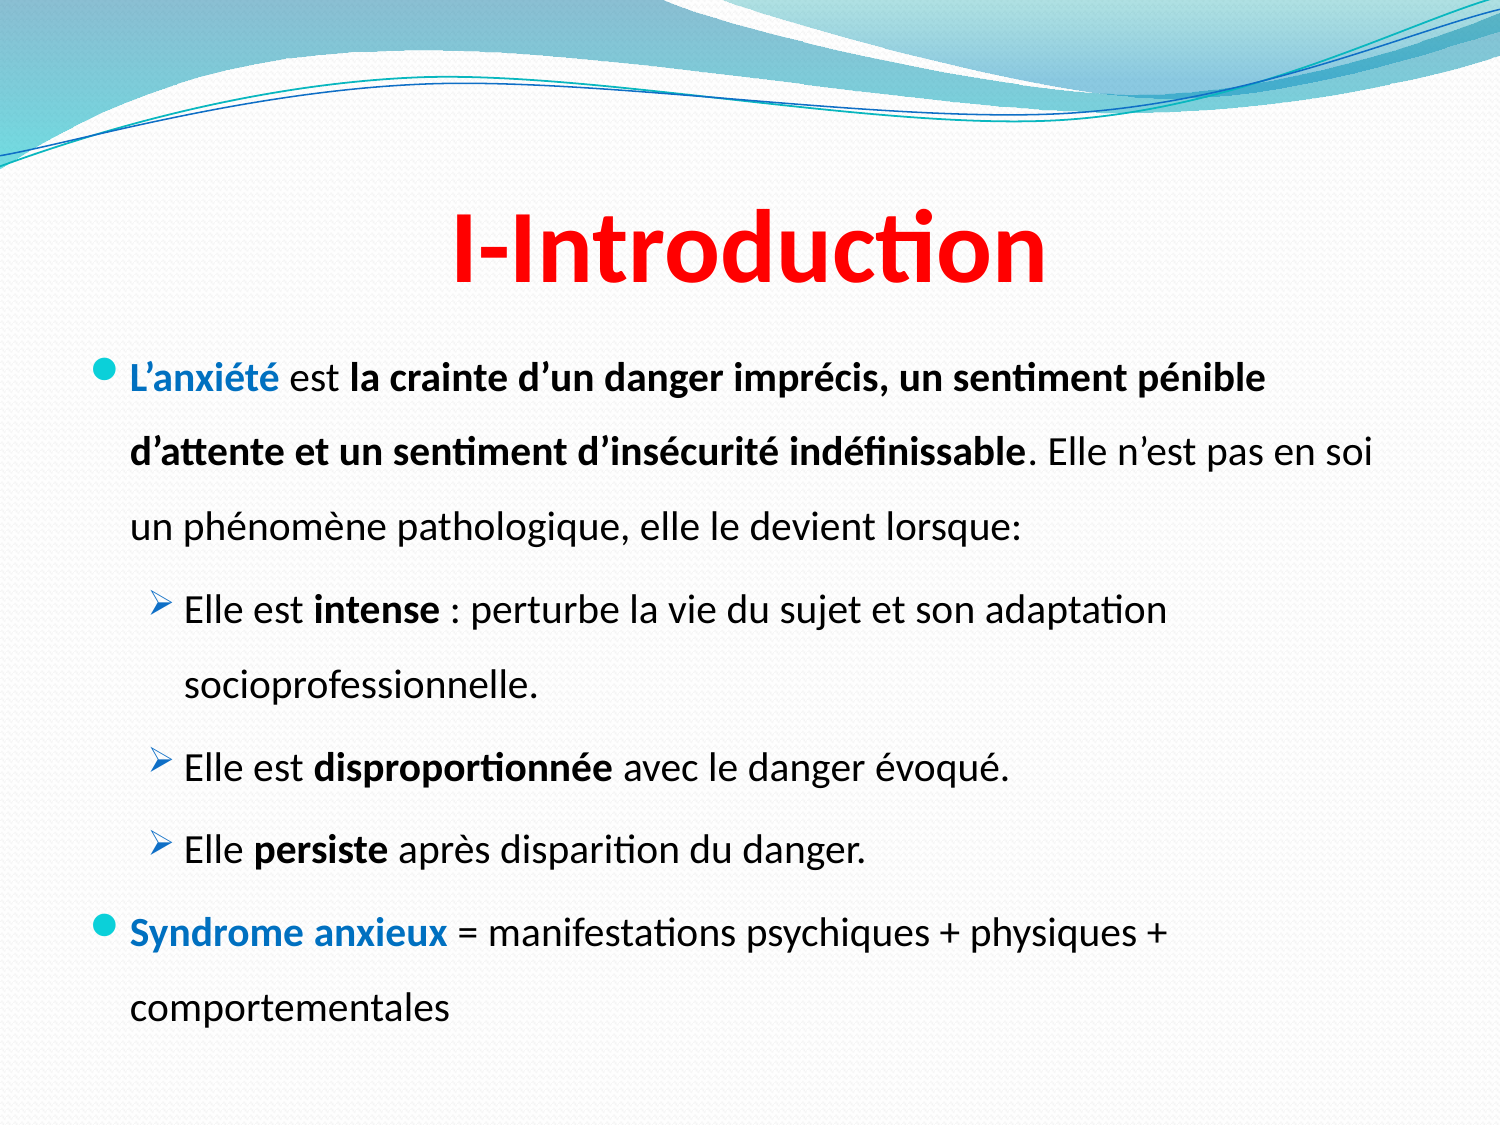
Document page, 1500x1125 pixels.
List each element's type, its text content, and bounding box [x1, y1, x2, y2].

list L’anxiété est la crainte d’un danger imprécis, un sentiment pénible d’attente et un sentiment d’insécurité indéfinissable. Elle n’est pas en soi un phénomène pathologique, elle le devient lorsque: Elle est intense : perturbe la vie du sujet et son adaptation socioprofessionnelle. Elle est disproportionnée avec le danger évoqué. Elle persiste après disparition du danger. Syndrome anxieux = manifestations psychiques + physiques + comportementales [75, 317, 1425, 1038]
title I-Introduction [75, 115, 1425, 303]
